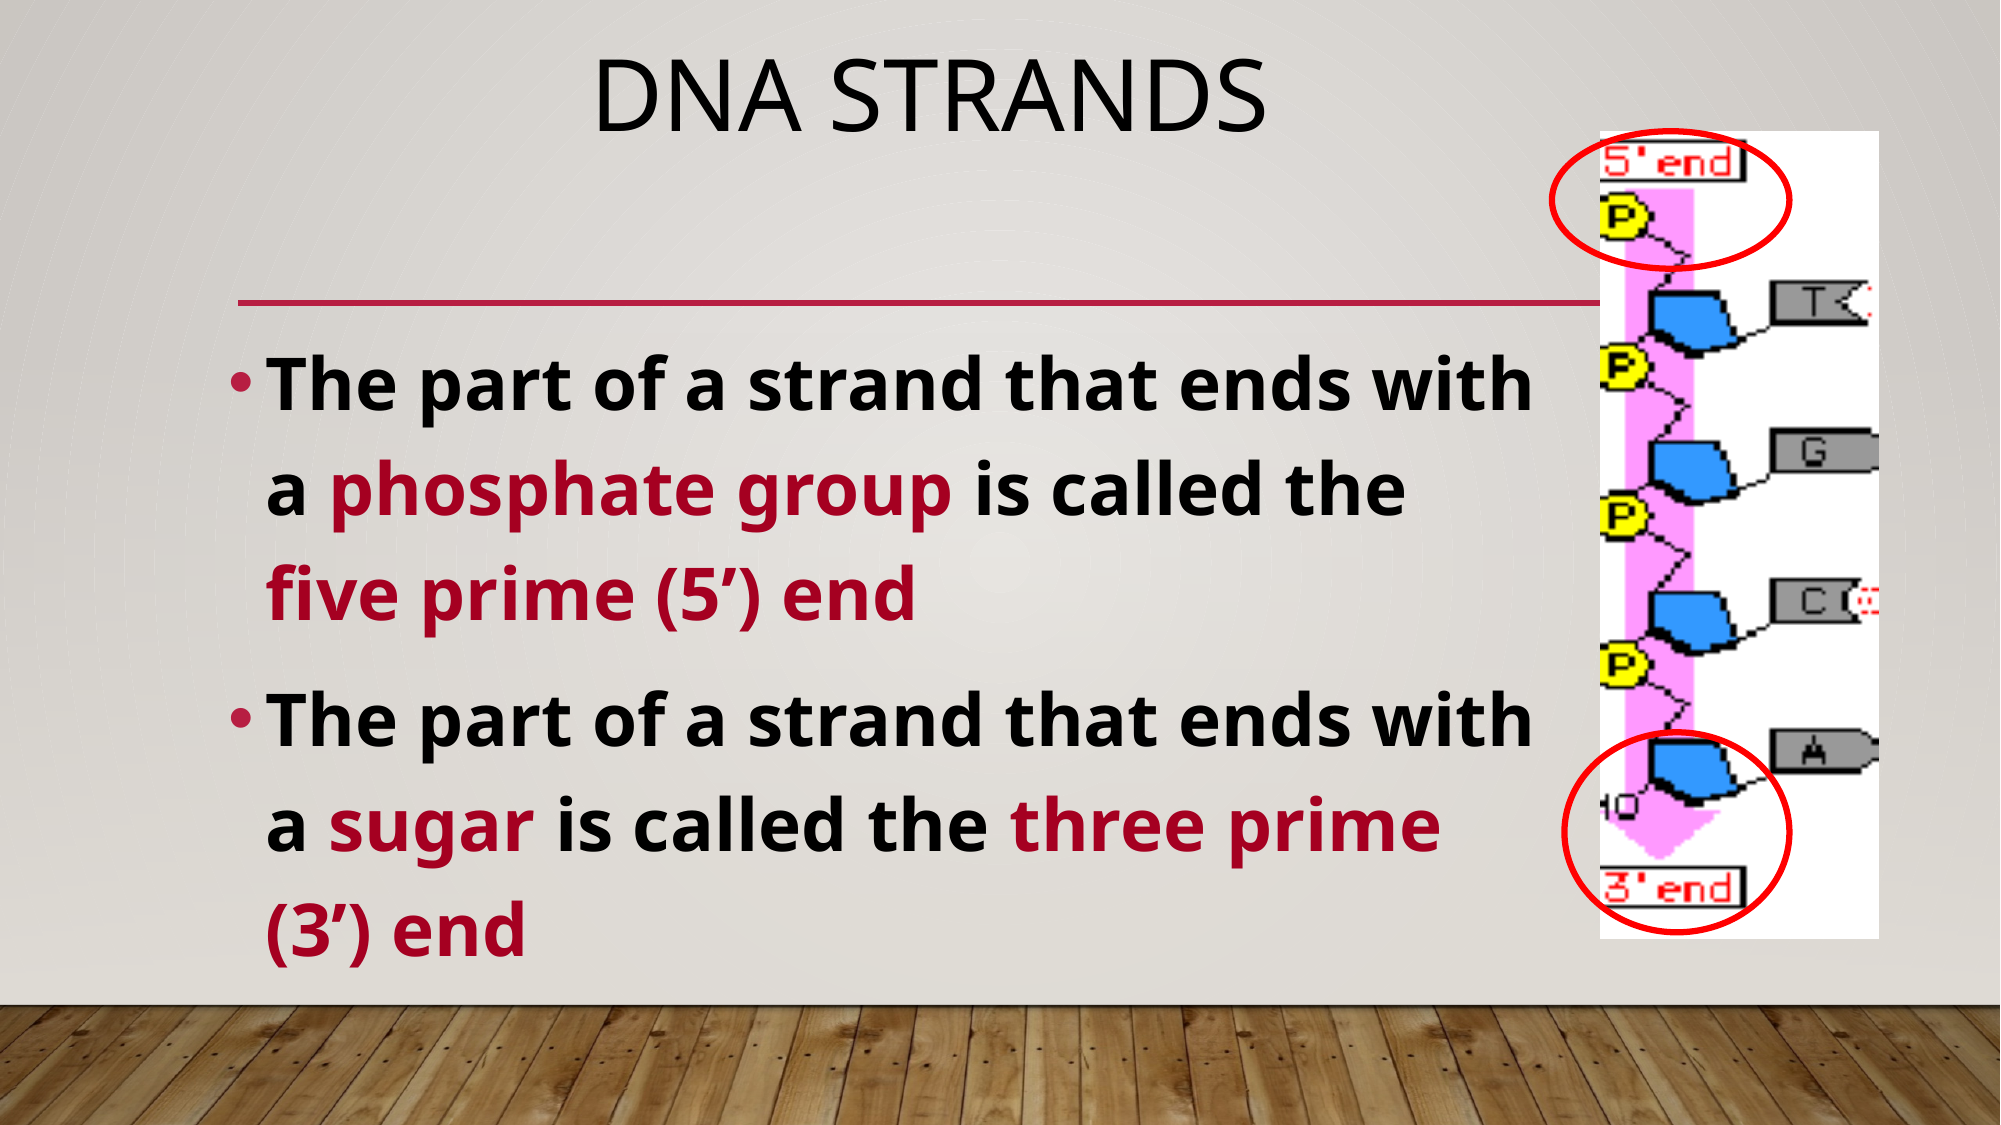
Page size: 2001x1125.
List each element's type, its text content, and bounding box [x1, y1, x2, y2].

title DNA Strands [575, 37, 1638, 225]
text_box [1564, 759, 1600, 906]
list The part of a strand that ends with a phosphate group is called the five prime (5’) end The part of a strand that ends with a sugar is called the three prime (3’) end [213, 312, 1565, 1088]
picture [0, 1005, 2000, 1125]
picture [1600, 131, 1879, 940]
text_box [1551, 144, 1600, 256]
